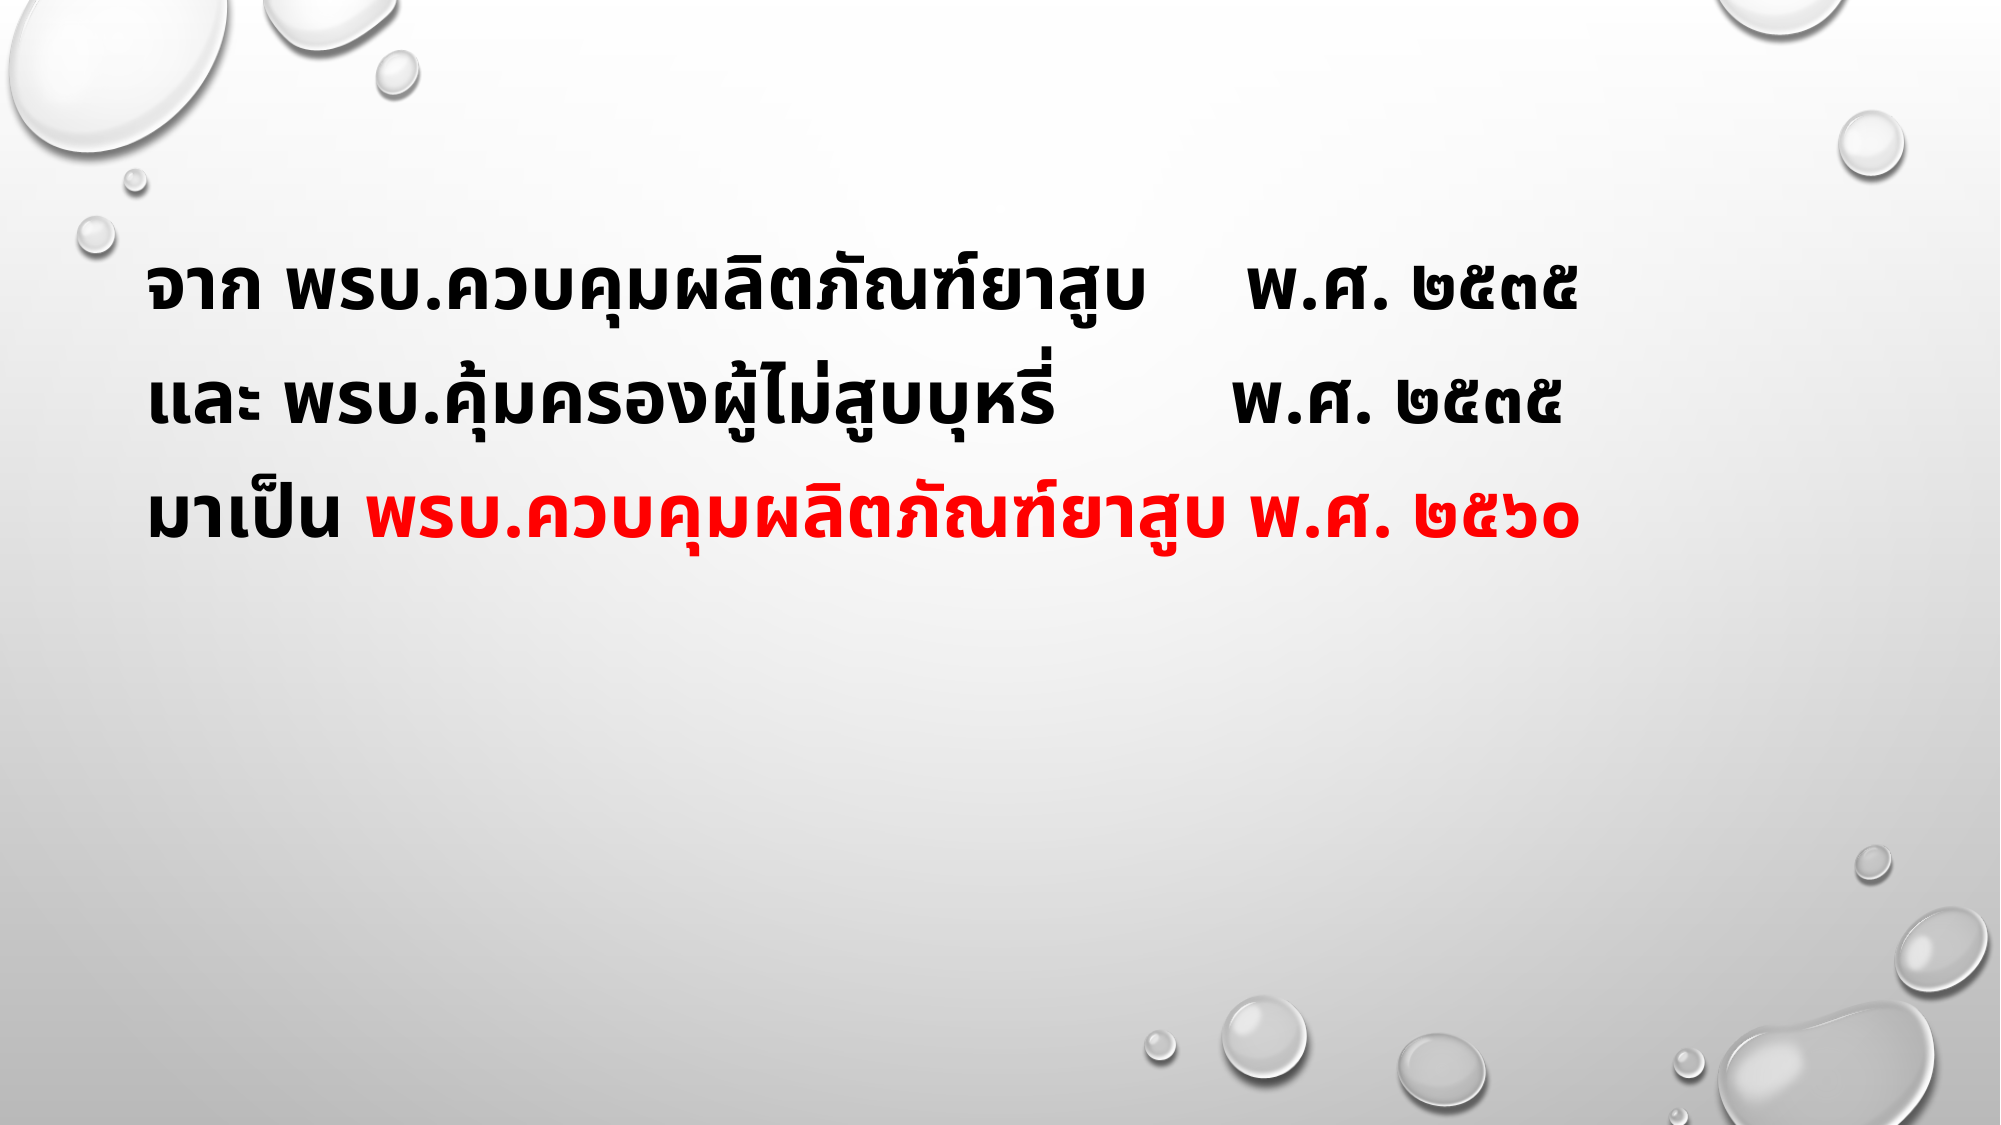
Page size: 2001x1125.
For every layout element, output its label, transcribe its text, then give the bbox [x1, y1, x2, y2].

picture [0, 0, 2000, 1125]
list จาก พรบ.ควบคุมผลิตภัณฑ์ยาสูบ พ.ศ. ๒๕๓๕ และ พรบ.คุ้มครองผู้ไม่สูบบุหรี่ พ.ศ. ๒๕๓๕ มาเป็น พรบ.ควบคุมผลิตภัณฑ์ยาสูบ พ.ศ. ๒๕๖๐ [130, 209, 1870, 767]
